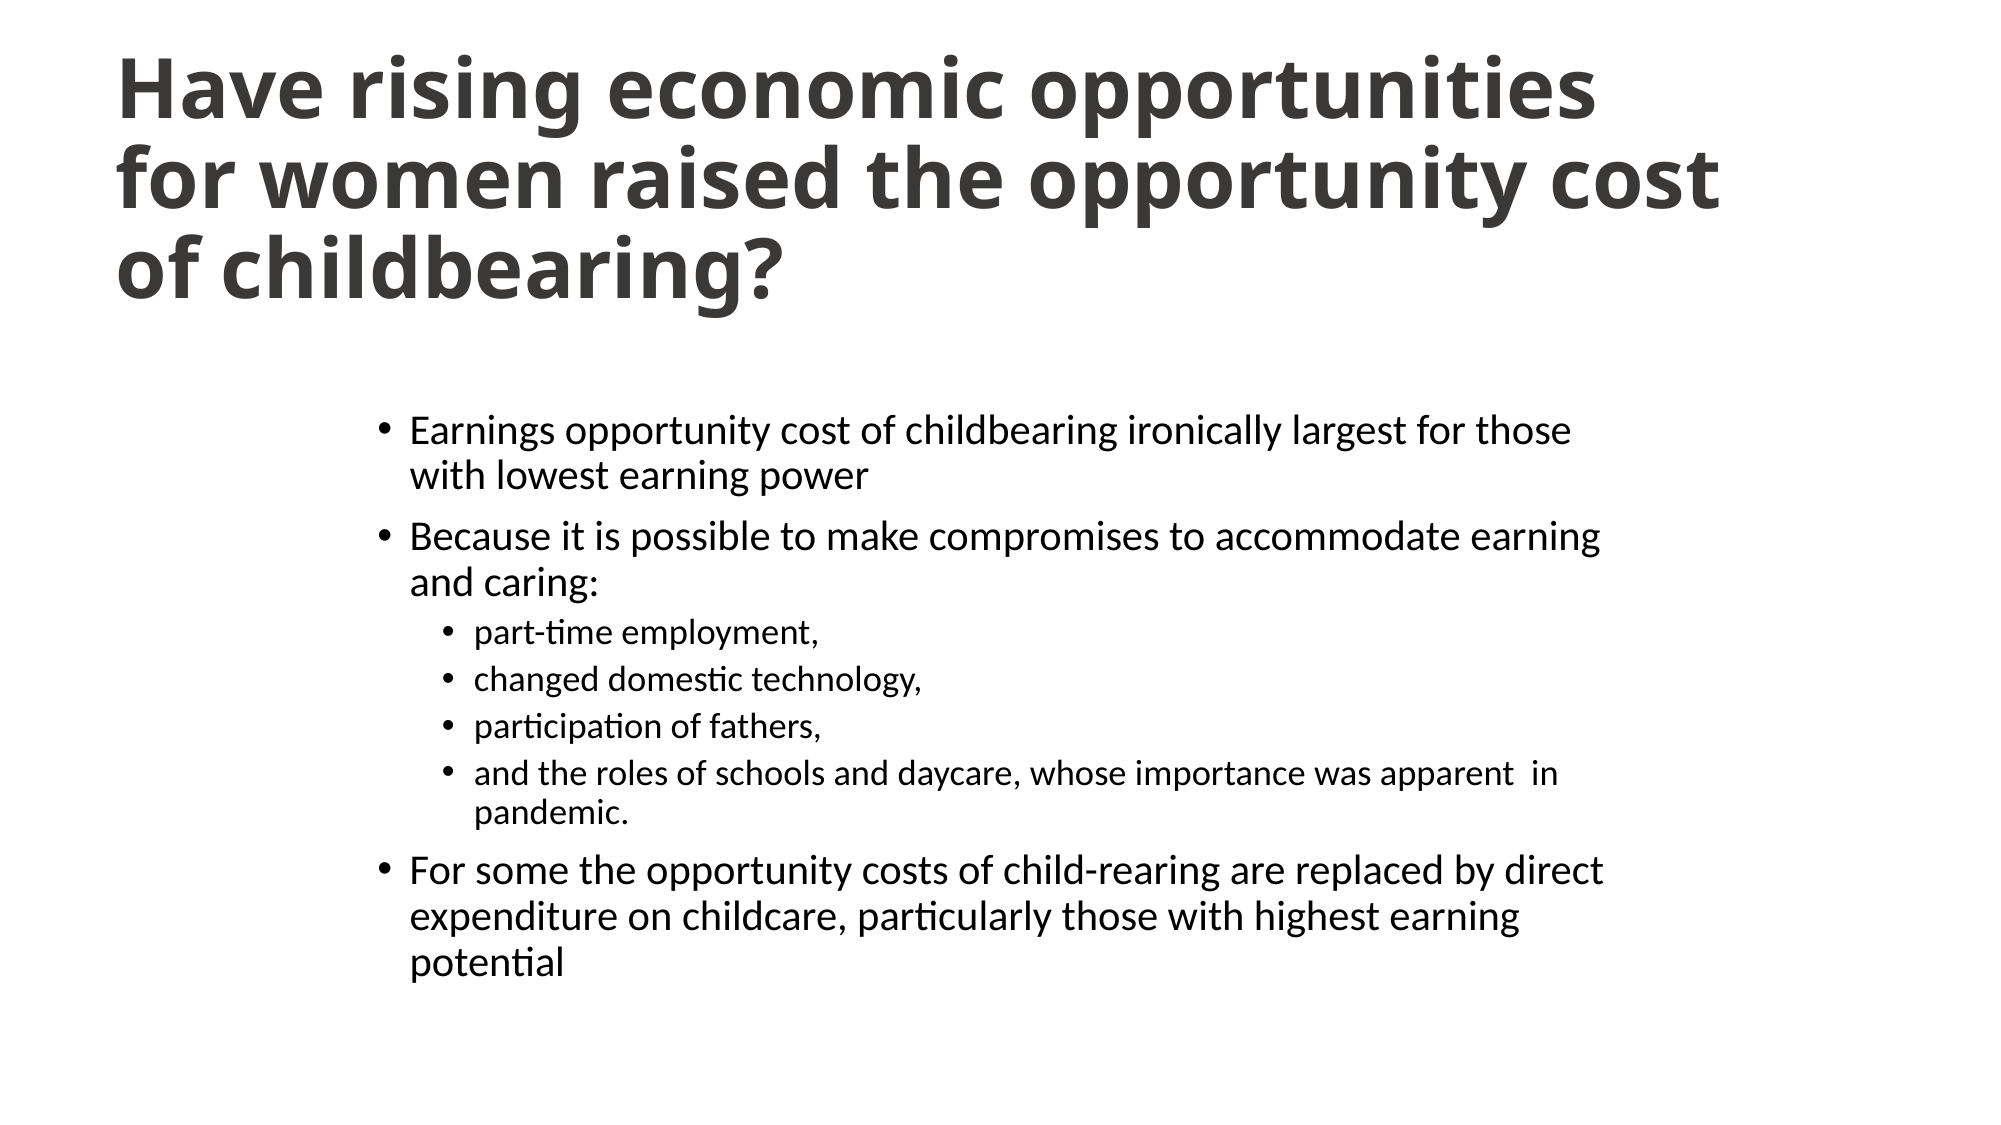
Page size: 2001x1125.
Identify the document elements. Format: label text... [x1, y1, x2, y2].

title Have rising economic opportunities for women raised the opportunity cost of childbearing? [100, 99, 1747, 363]
list Earnings opportunity cost of childbearing ironically largest for those with lowest earning power Because it is possible to make compromises to accommodate earning and caring: part-time employment, changed domestic technology, participation of fathers, and the roles of schools and daycare, whose importance was apparent in pandemic. For some the opportunity costs of child-rearing are replaced by direct expenditure on childcare, particularly those with highest earning potential [362, 399, 1638, 1000]
